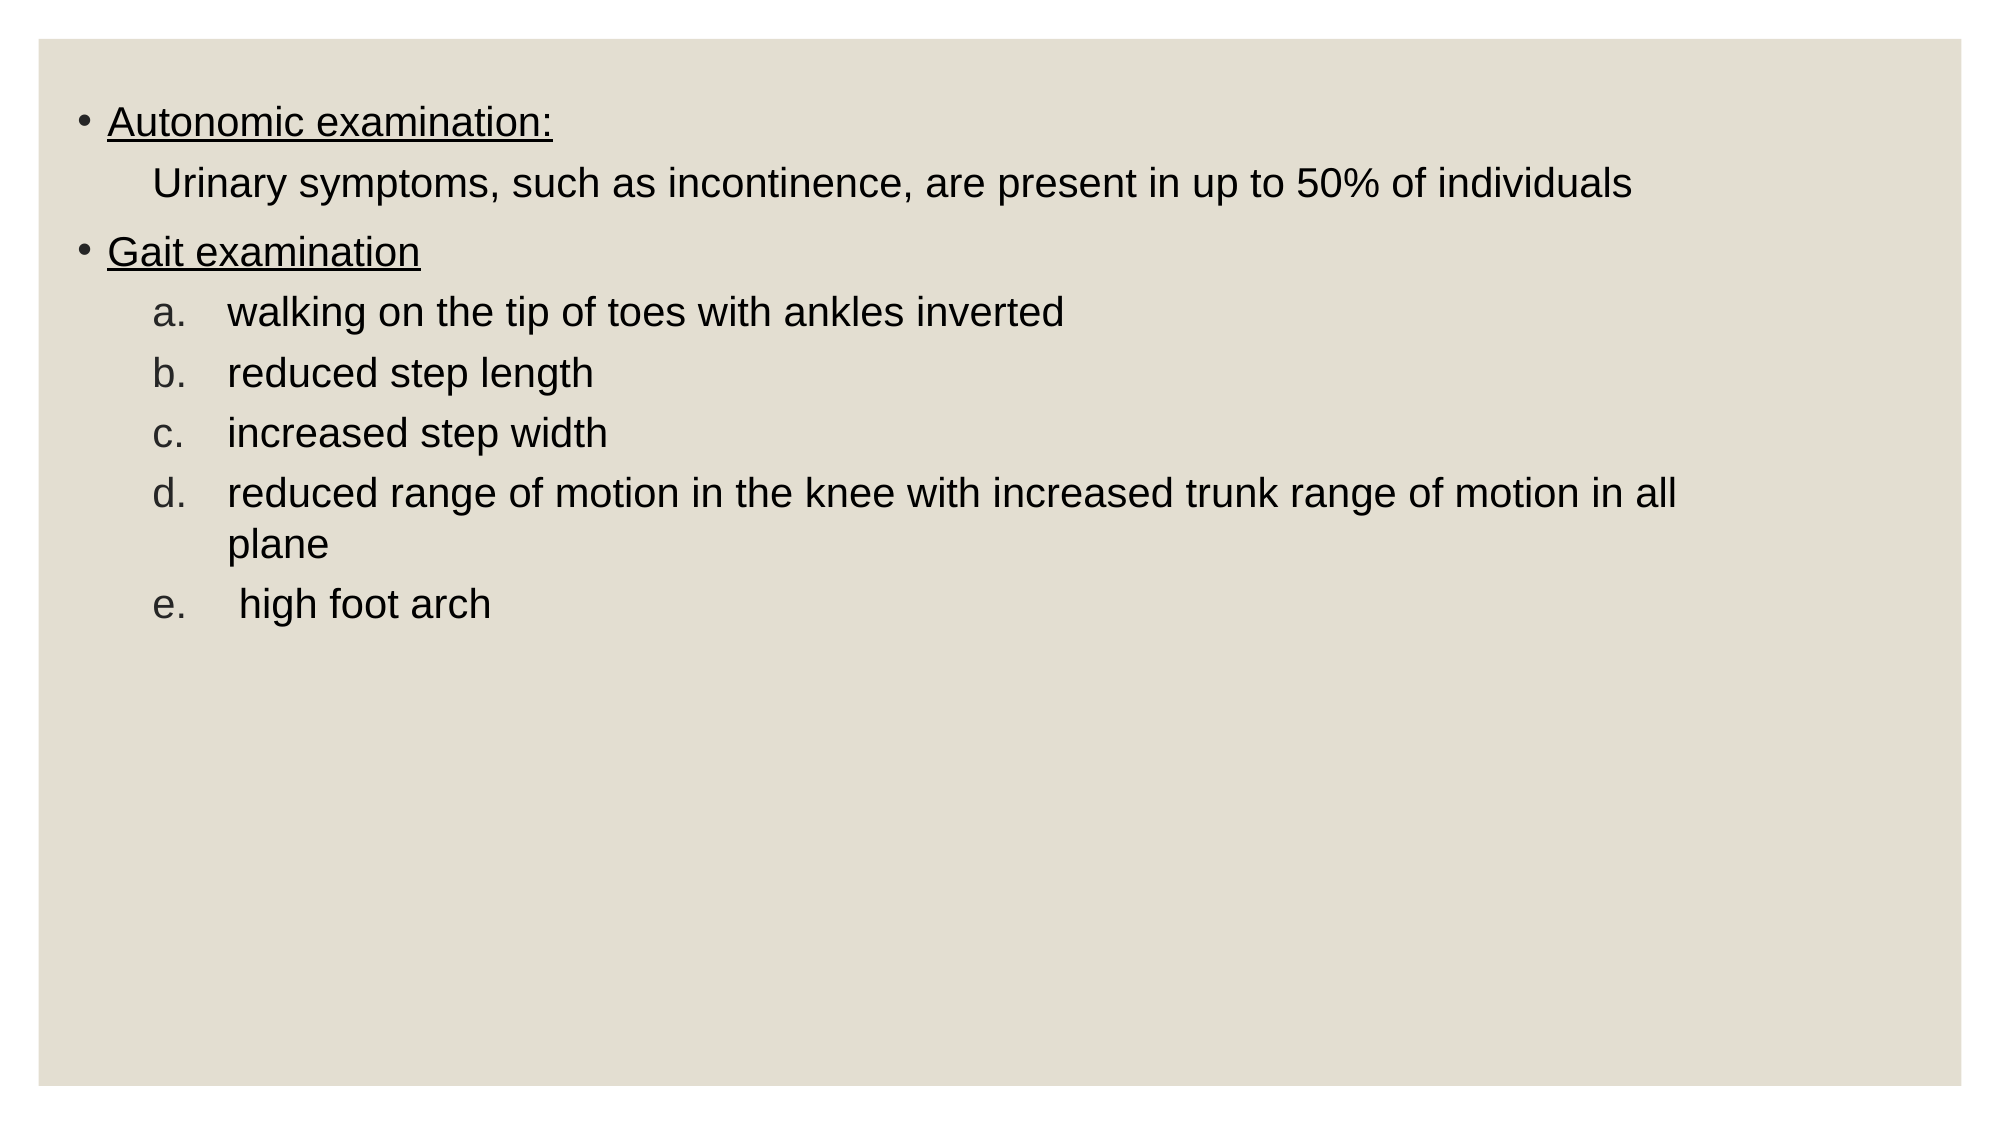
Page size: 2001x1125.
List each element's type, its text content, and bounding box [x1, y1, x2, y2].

list Autonomic examination: Urinary symptoms, such as incontinence, are present in up to 50% of individuals Gait examination walking on the tip of toes with ankles inverted reduced step length increased step width reduced range of motion in the knee with increased trunk range of motion in all plane high foot arch [62, 87, 1713, 733]
